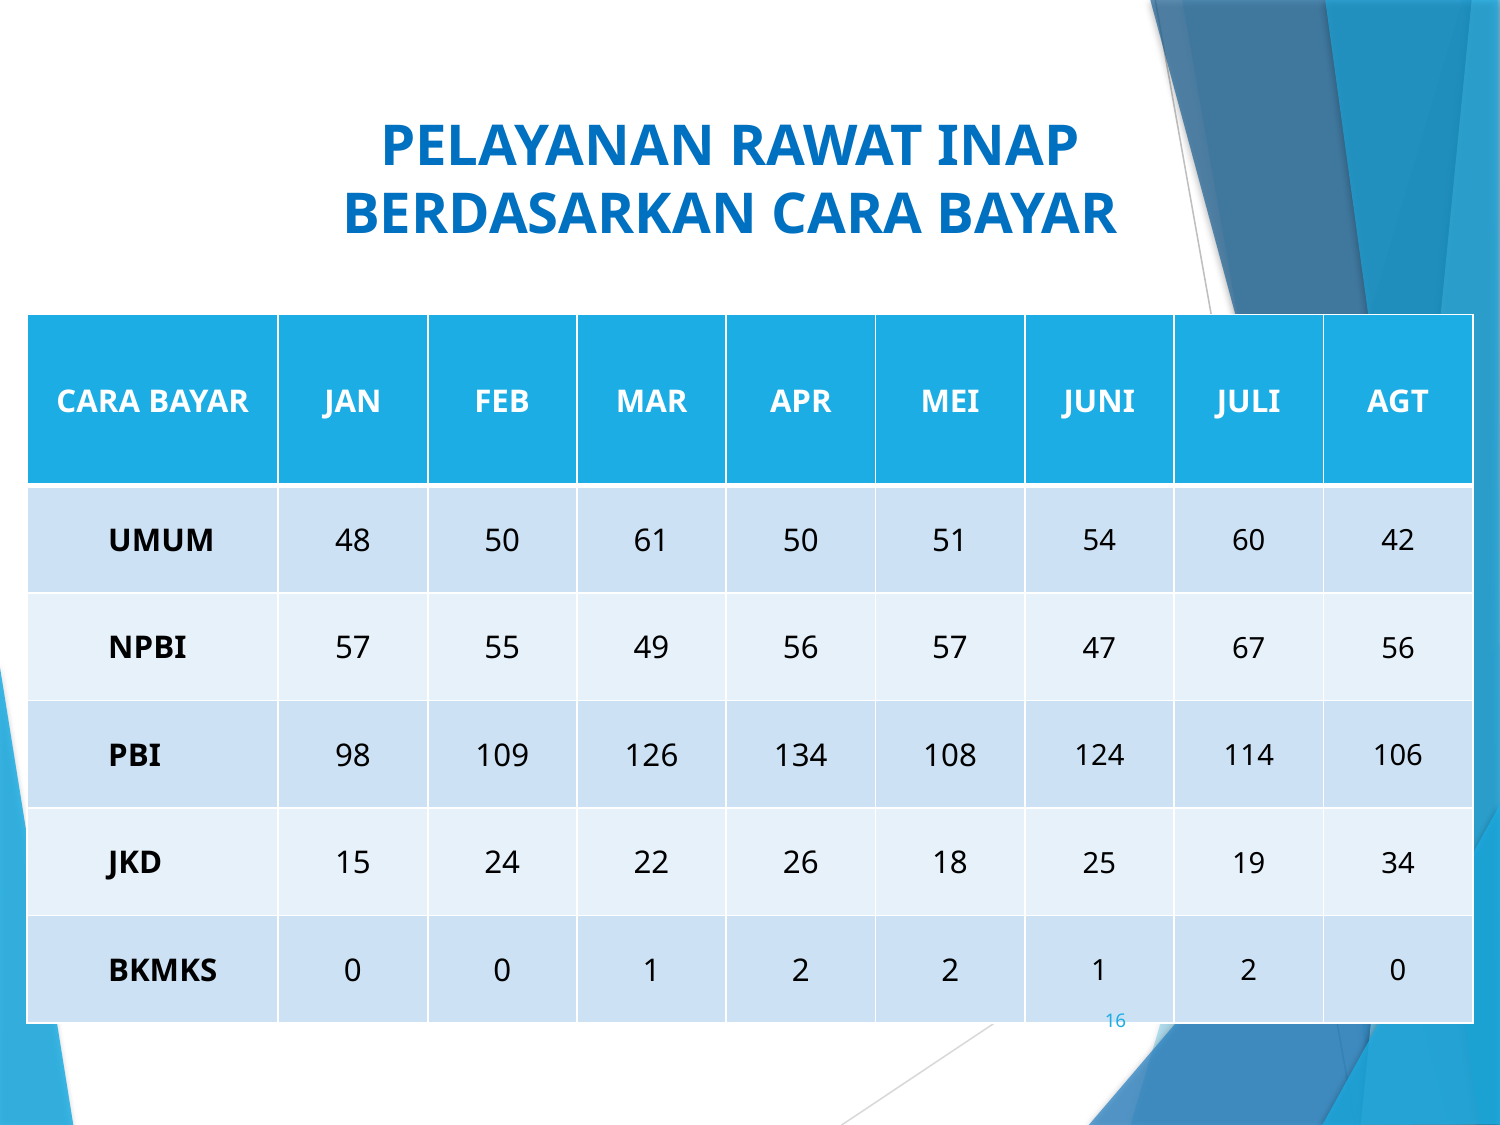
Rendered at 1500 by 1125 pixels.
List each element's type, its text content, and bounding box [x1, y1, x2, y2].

table_cell JKD [28, 809, 277, 915]
table_cell 50 [429, 488, 576, 592]
table_header APR [727, 315, 875, 483]
table_cell 61 [578, 488, 725, 592]
table_header MAR [578, 315, 725, 483]
table_cell NPBI [28, 594, 277, 700]
table_cell 19 [1175, 809, 1323, 915]
table_cell 55 [429, 594, 576, 700]
table_cell 0 [279, 916, 427, 1022]
table_cell 56 [727, 594, 875, 700]
table_cell 22 [578, 809, 725, 915]
table_cell 50 [727, 488, 875, 592]
table_cell 0 [1324, 916, 1472, 1022]
table_cell 109 [429, 701, 576, 807]
table_cell 1 [578, 916, 725, 1022]
table_cell 51 [876, 488, 1024, 592]
table_header FEB [429, 315, 576, 483]
table_cell 1 [1026, 916, 1173, 1022]
table_cell 0 [429, 916, 576, 1022]
table_cell 42 [1324, 488, 1472, 592]
table_cell PBI [28, 701, 277, 807]
table_cell 124 [1026, 701, 1173, 807]
table_cell 134 [727, 701, 875, 807]
table_cell 57 [279, 594, 427, 700]
table_cell 67 [1175, 594, 1323, 700]
table_cell 49 [578, 594, 725, 700]
table_cell 18 [876, 809, 1024, 915]
table_cell 15 [279, 809, 427, 915]
table_cell 2 [876, 916, 1024, 1022]
table_header MEI [876, 315, 1024, 483]
table_header CARA BAYAR [28, 315, 277, 483]
table_cell 56 [1324, 594, 1472, 700]
table_header AGT [1324, 315, 1472, 483]
table_cell 54 [1026, 488, 1173, 592]
title PELAYANAN RAWAT INAP BERDASARKAN CARA BAYAR [62, 101, 1413, 289]
table_cell UMUM [28, 488, 277, 592]
table_cell 114 [1175, 701, 1323, 807]
table_cell 25 [1026, 809, 1173, 915]
table_cell 48 [279, 488, 427, 592]
table_cell 2 [727, 916, 875, 1022]
table_cell 2 [1175, 916, 1323, 1022]
table_header JULI [1175, 315, 1323, 483]
slide_number 16 [1057, 991, 1142, 1051]
table_cell 106 [1324, 701, 1472, 807]
table_cell 47 [1026, 594, 1173, 700]
table_cell 108 [876, 701, 1024, 807]
table_cell 126 [578, 701, 725, 807]
table_cell 34 [1324, 809, 1472, 915]
table_cell 57 [876, 594, 1024, 700]
table_header JUNI [1026, 315, 1173, 483]
table_header JAN [279, 315, 427, 483]
table_cell 24 [429, 809, 576, 915]
table_cell 60 [1175, 488, 1323, 592]
table_cell 98 [279, 701, 427, 807]
table_cell 26 [727, 809, 875, 915]
table_cell BKMKS [28, 916, 277, 1022]
